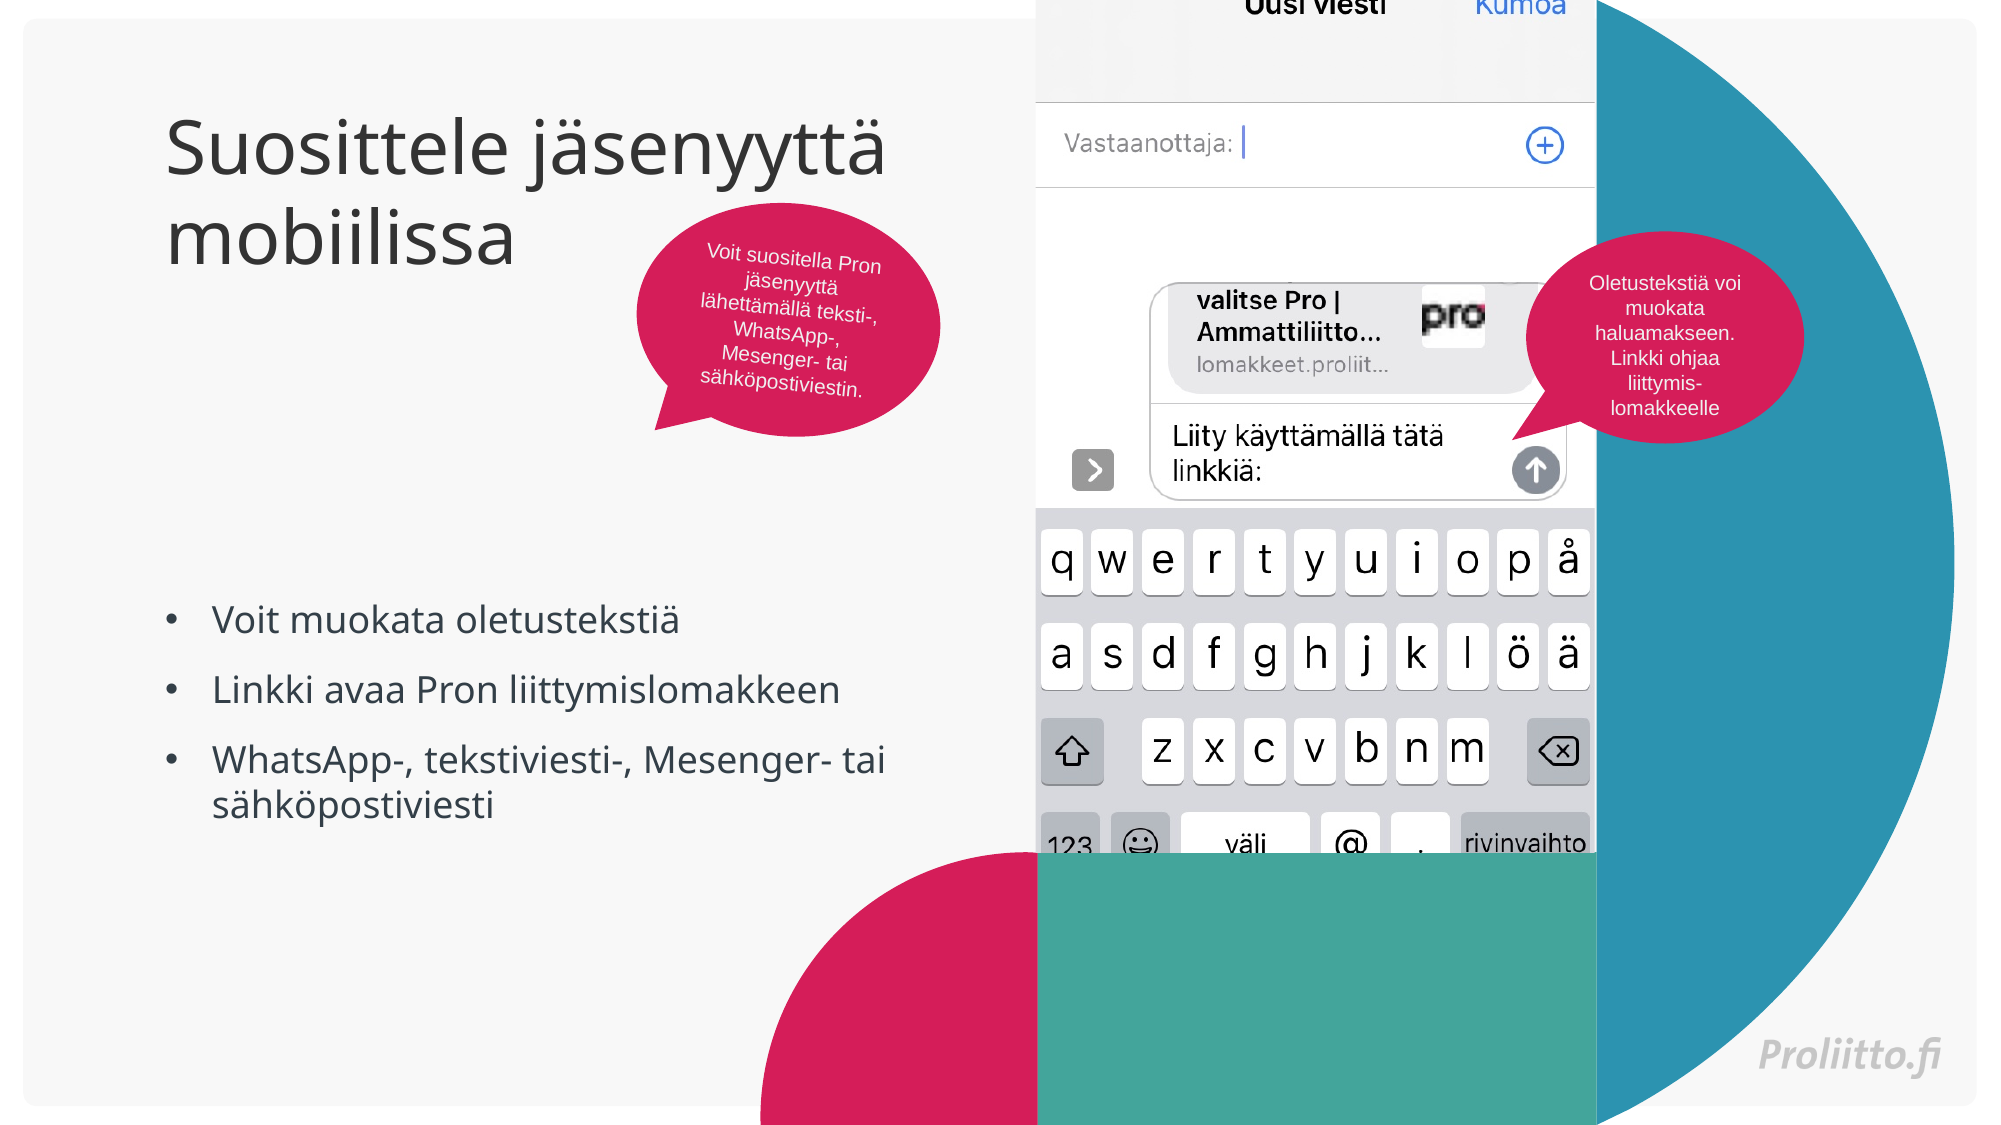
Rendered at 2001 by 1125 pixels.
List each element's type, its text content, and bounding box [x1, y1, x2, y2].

text_box Oletustekstiä voi muokata haluamakseen. Linkki ohjaa liittymis- lomakkeelle [1595, 231, 1805, 444]
title Suosittele jäsenyyttä mobiilissa [150, 41, 1035, 337]
list Voit muokata oletustekstiä Linkki avaa Pron liittymislomakkeen WhatsApp-, tekstiviesti-, Mesenger- tai sähköpostiviesti [150, 337, 1102, 1084]
text_box Voit suositella Pron jäsenyyttä lähettämällä teksti-, WhatsApp-, Mesenger- tai sähköpostiviestin. [636, 202, 941, 437]
picture [1035, 0, 1595, 853]
